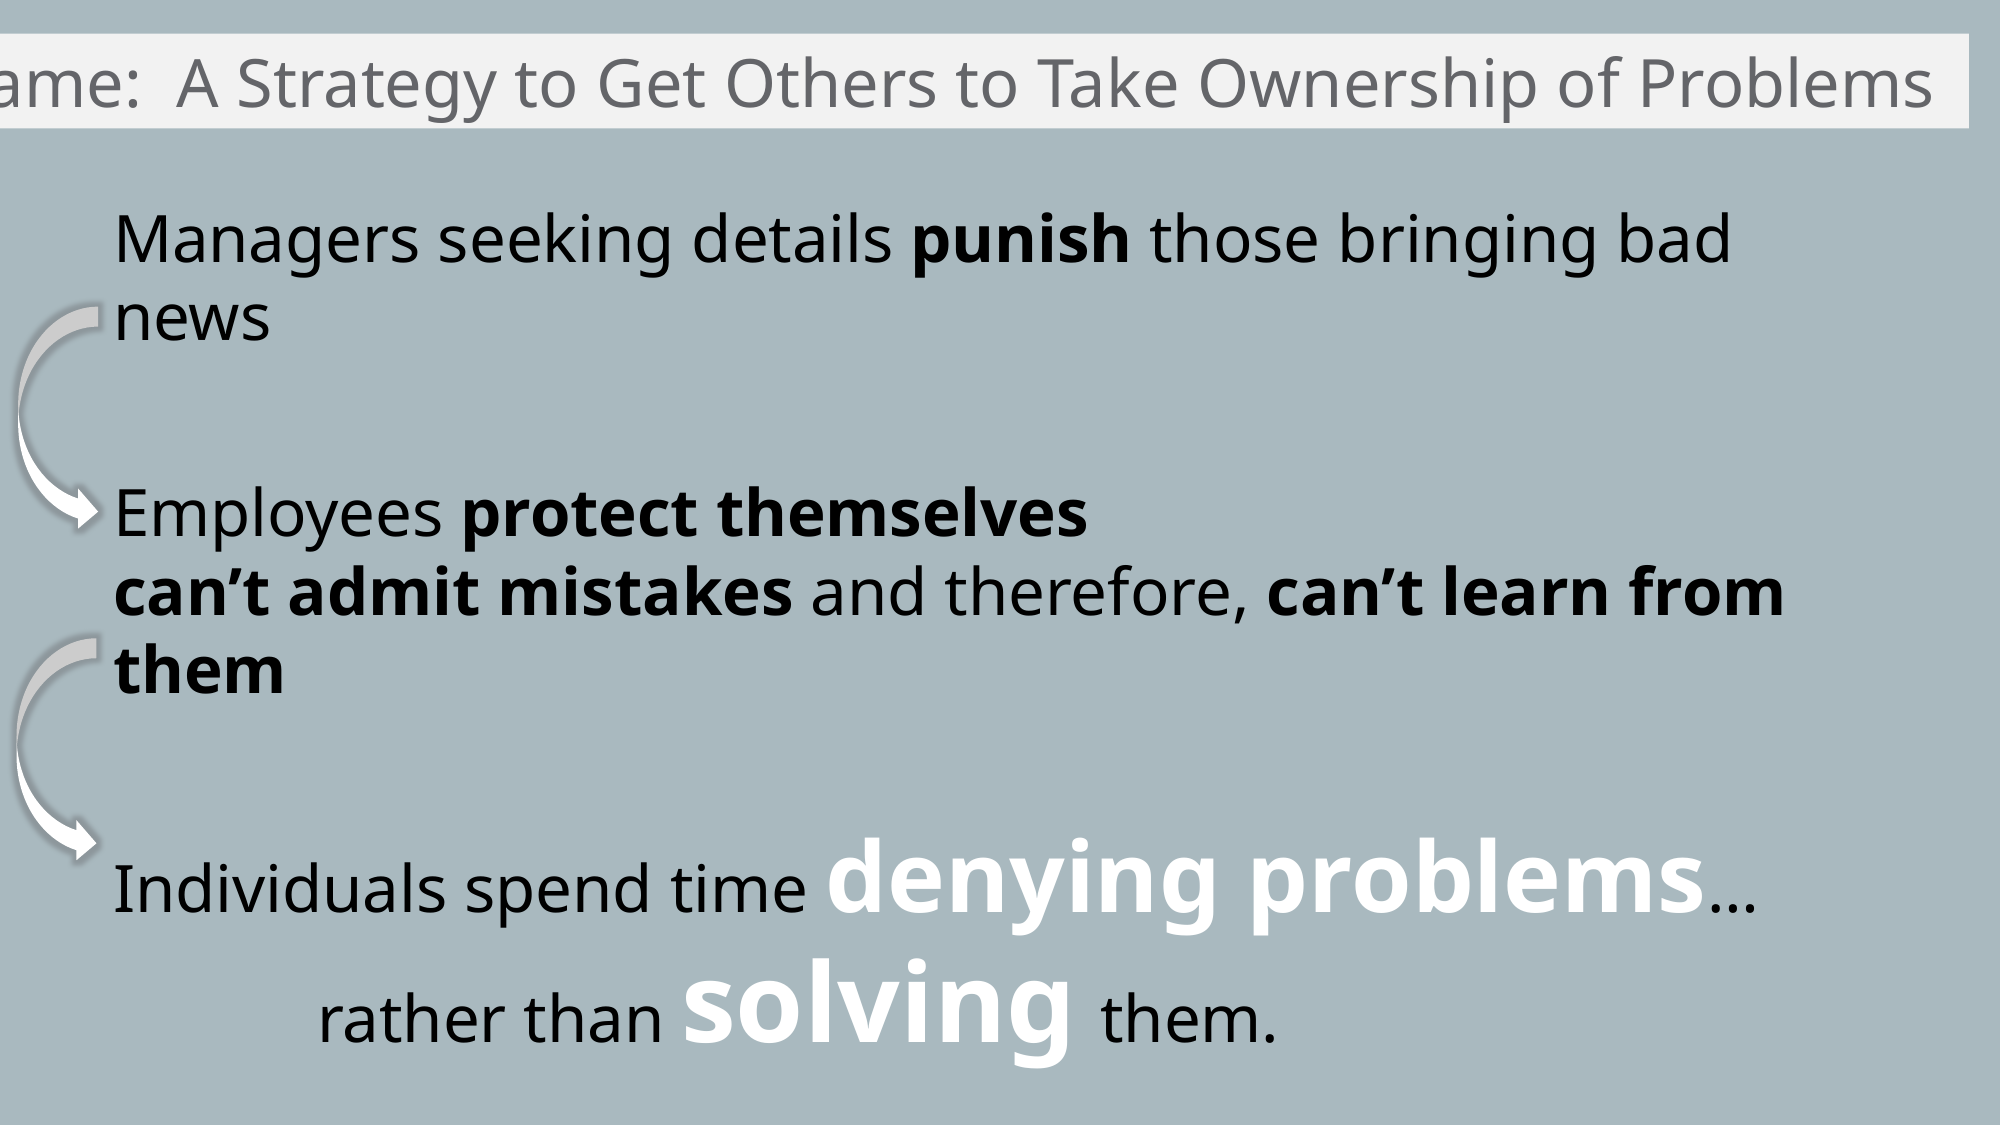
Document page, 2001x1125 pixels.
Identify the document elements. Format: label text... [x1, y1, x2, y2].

text_box [17, 305, 100, 530]
subtitle Managers seeking details punish those bringing bad news Employees protect themselves can’t admit mistakes and therefore, can’t learn from them Individuals spend time denying problems… rather than solving them. [98, 169, 1909, 1076]
text_box Blame: A Strategy to Get Others to Take Ownership of Problems [0, 33, 1969, 129]
text_box [15, 637, 98, 862]
